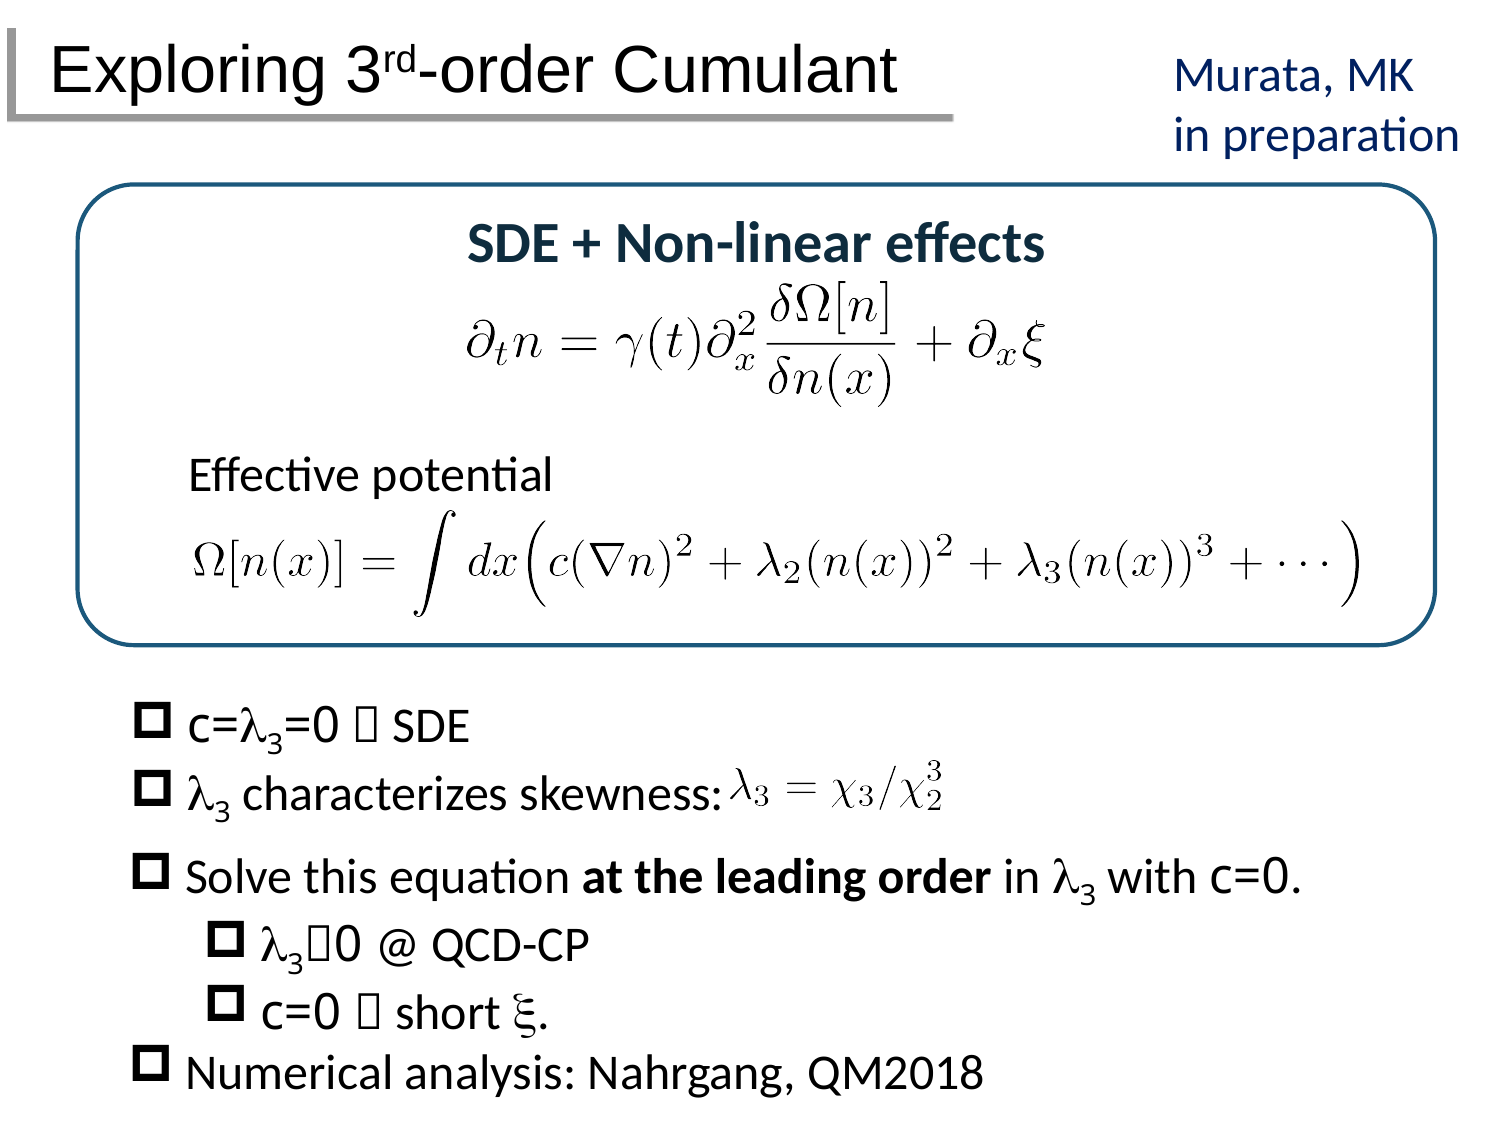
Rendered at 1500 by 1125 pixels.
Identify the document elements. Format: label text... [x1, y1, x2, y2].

title Exploring 3rd-order Cumulant [15, 17, 965, 115]
picture [730, 760, 942, 810]
text_box c=l3=0  SDE l3 characterizes skewness: [115, 684, 740, 835]
text_box Solve this equation at the leading order in l3 with c=0. l30 @ QCD-CP c=0  short x. Numerical analysis: Nahrgang, QM2018 [113, 835, 1318, 1108]
text_box SDE + Non-linear effects [452, 196, 1061, 282]
text_box Effective potential [174, 434, 570, 510]
text_box [75, 182, 1438, 648]
text_box Murata, MK in preparation [1158, 34, 1476, 170]
picture [467, 281, 1046, 407]
picture [194, 509, 1359, 617]
